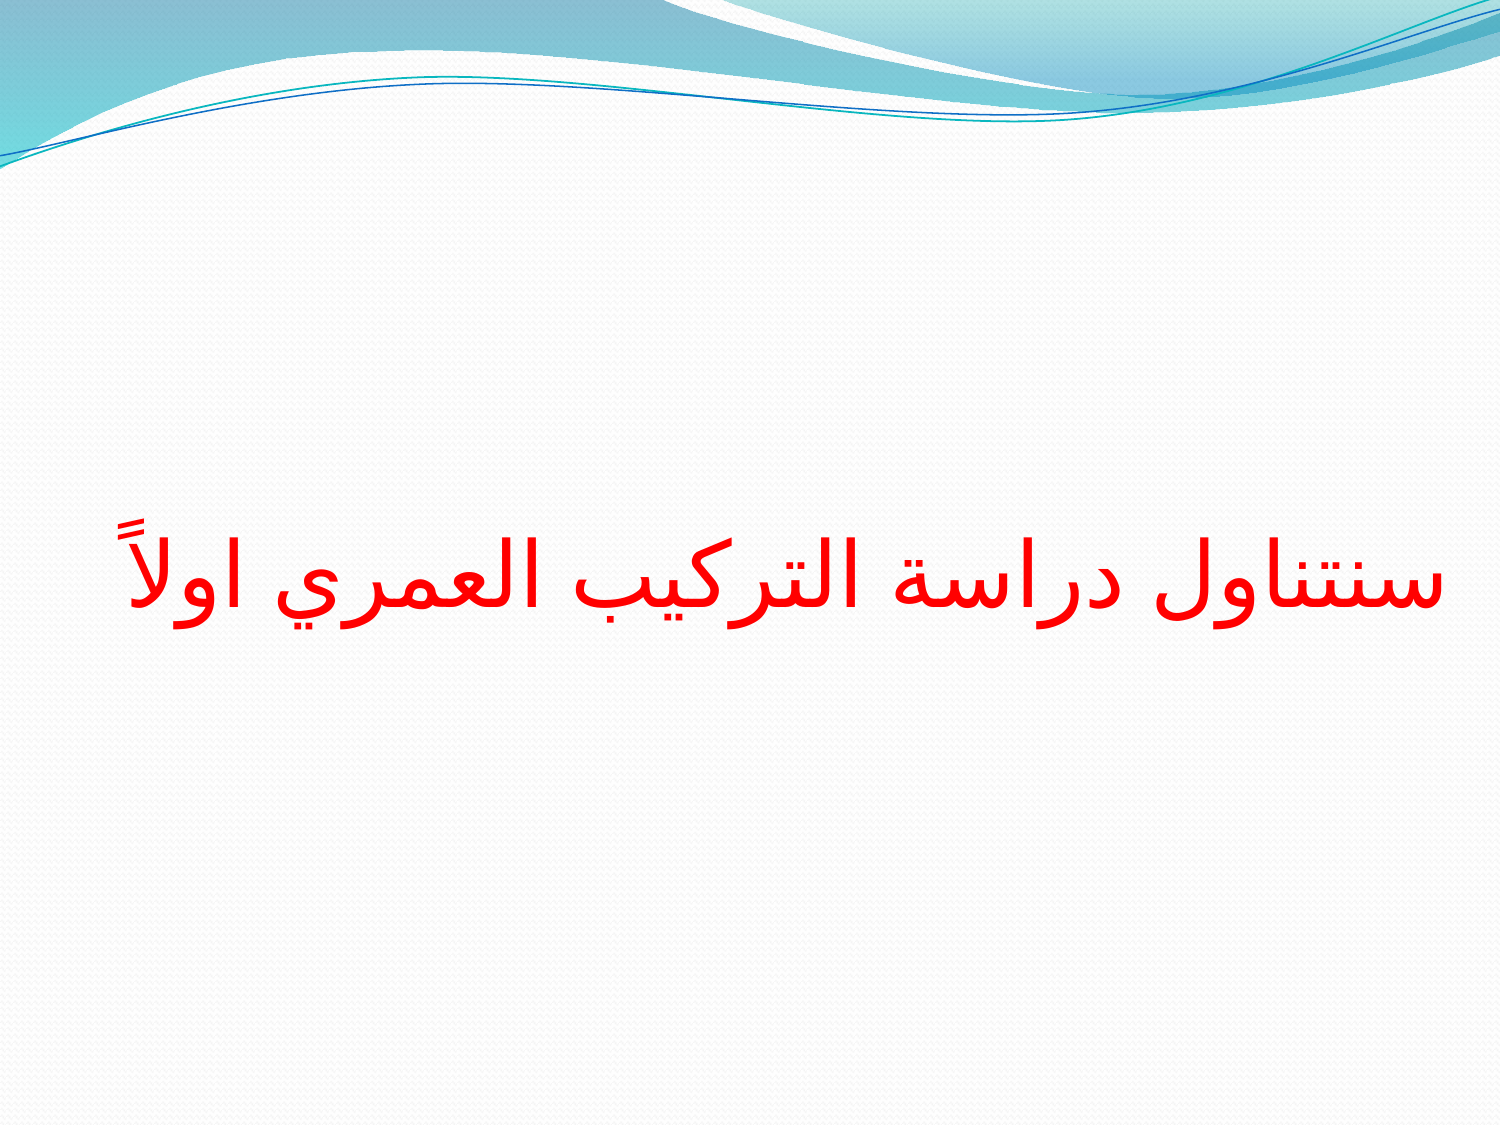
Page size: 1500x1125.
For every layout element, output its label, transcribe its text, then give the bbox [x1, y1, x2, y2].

title سنتناول دراسة التركيب العمري اولاً [92, 326, 1500, 726]
